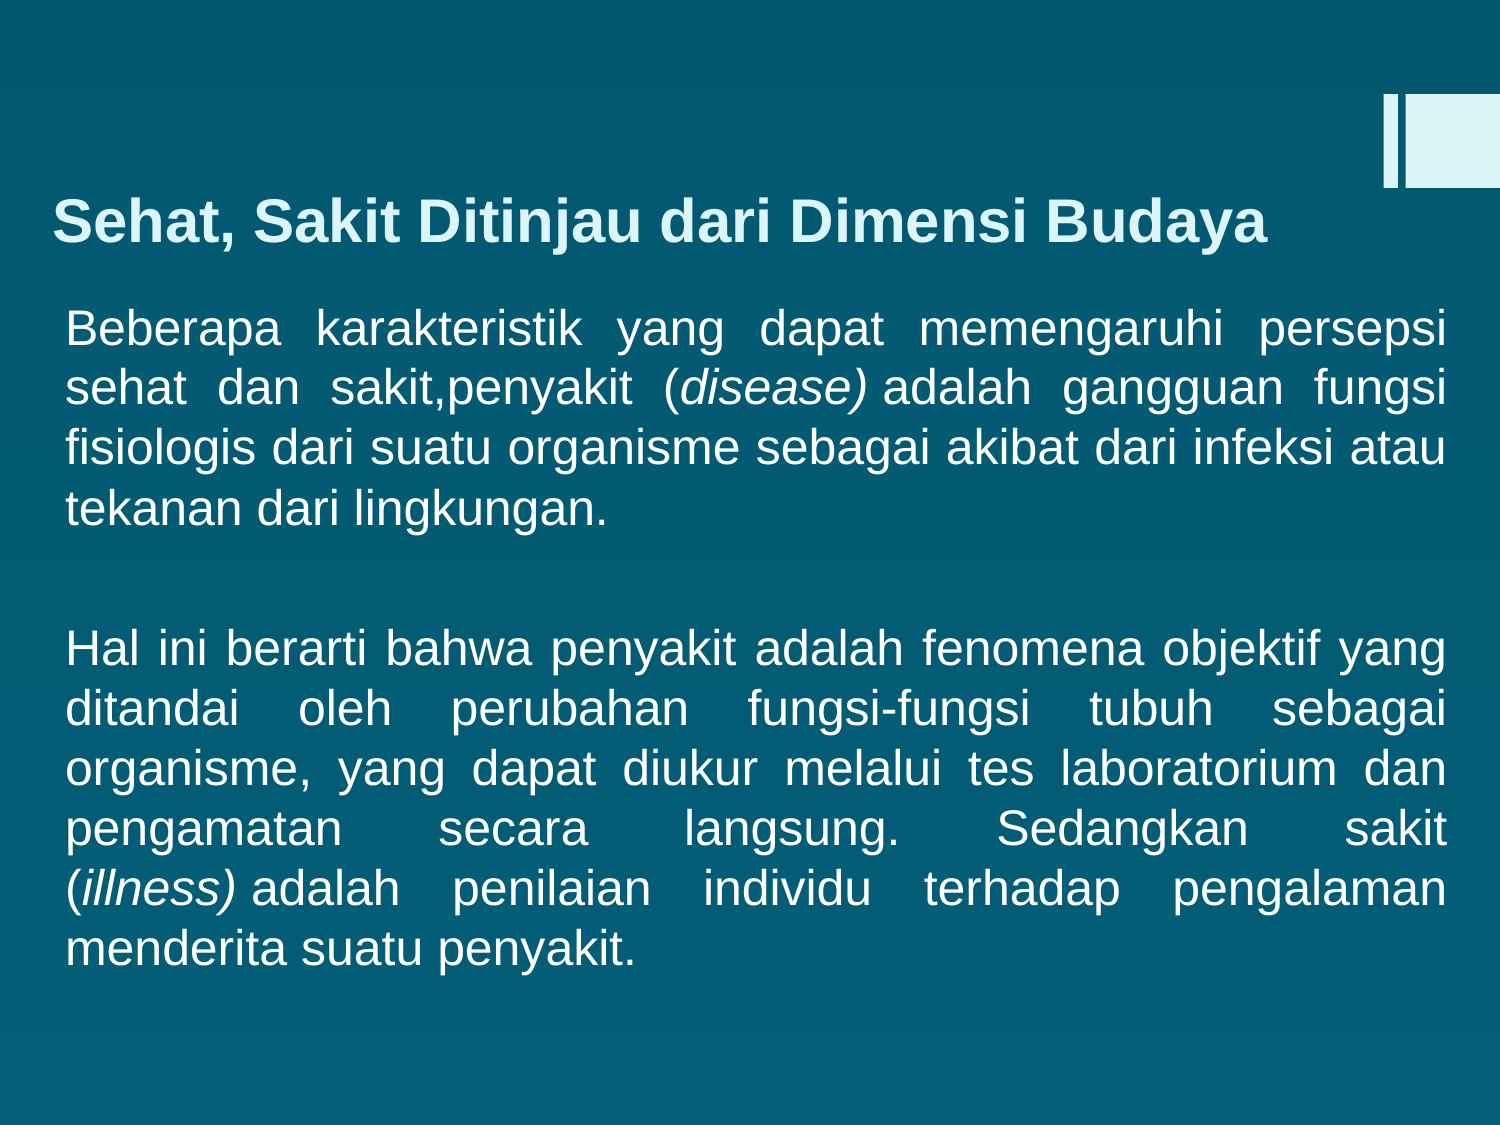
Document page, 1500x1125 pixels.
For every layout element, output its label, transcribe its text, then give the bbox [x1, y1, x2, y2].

title Sehat, Sakit Ditinjau dari Dimensi Budaya [37, 137, 1438, 262]
list Beberapa karakteristik yang dapat memengaruhi persepsi sehat dan sakit,penyakit (disease) adalah gangguan fungsi fisiologis dari suatu organisme sebagai akibat dari infeksi atau tekanan dari lingkungan. Hal ini berarti bahwa penyakit adalah fenomena objektif yang ditandai oleh perubahan fungsi-fungsi tubuh sebagai organisme, yang dapat diukur melalui tes laboratorium dan pengamatan secara langsung. Sedangkan sakit (illness) adalah penilaian individu terhadap pengalaman menderita suatu penyakit. [50, 287, 1463, 1075]
